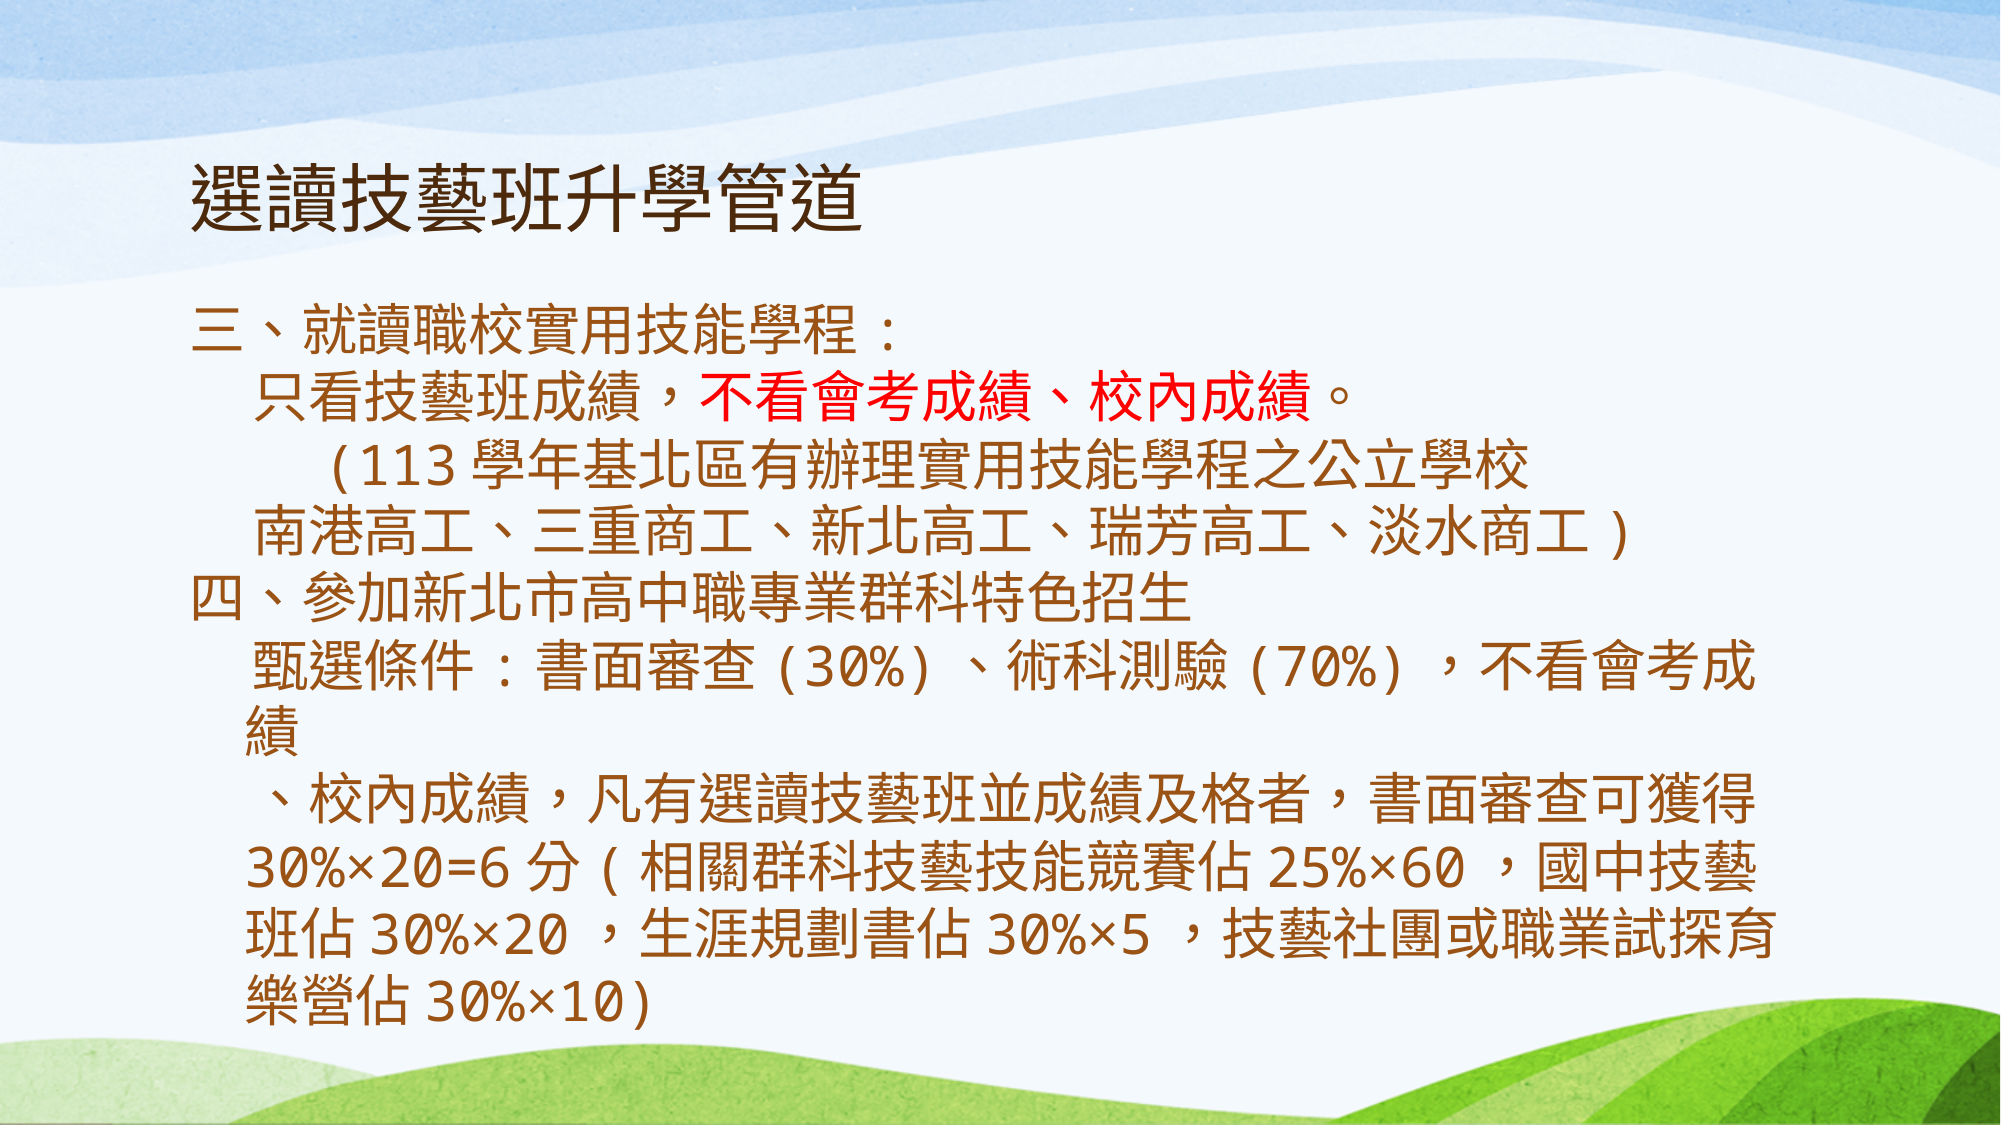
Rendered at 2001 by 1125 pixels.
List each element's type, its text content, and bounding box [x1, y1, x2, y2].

title 選讀技藝班升學管道 [174, 50, 1825, 250]
picture [0, 0, 2001, 1125]
list 三、就讀職校實用技能學程: 只看技藝班成績，不看會考成績、校內成績。 (113學年基北區有辦理實用技能學程之公立學校 南港高工、三重商工、新北高工、瑞芳高工、淡水商工) 四、參加新北市高中職專業群科特色招生 甄選條件:書面審查(30%)、術科測驗(70%)，不看會考成績 、校內成績，凡有選讀技藝班並成績及格者，書面審查可獲得30%×20=6分(相關群科技藝技能競賽佔25%×60，國中技藝班佔30%×20，生涯規劃書佔30%×5，技藝社團或職業試探育樂營佔30%×10) [174, 287, 1825, 1041]
